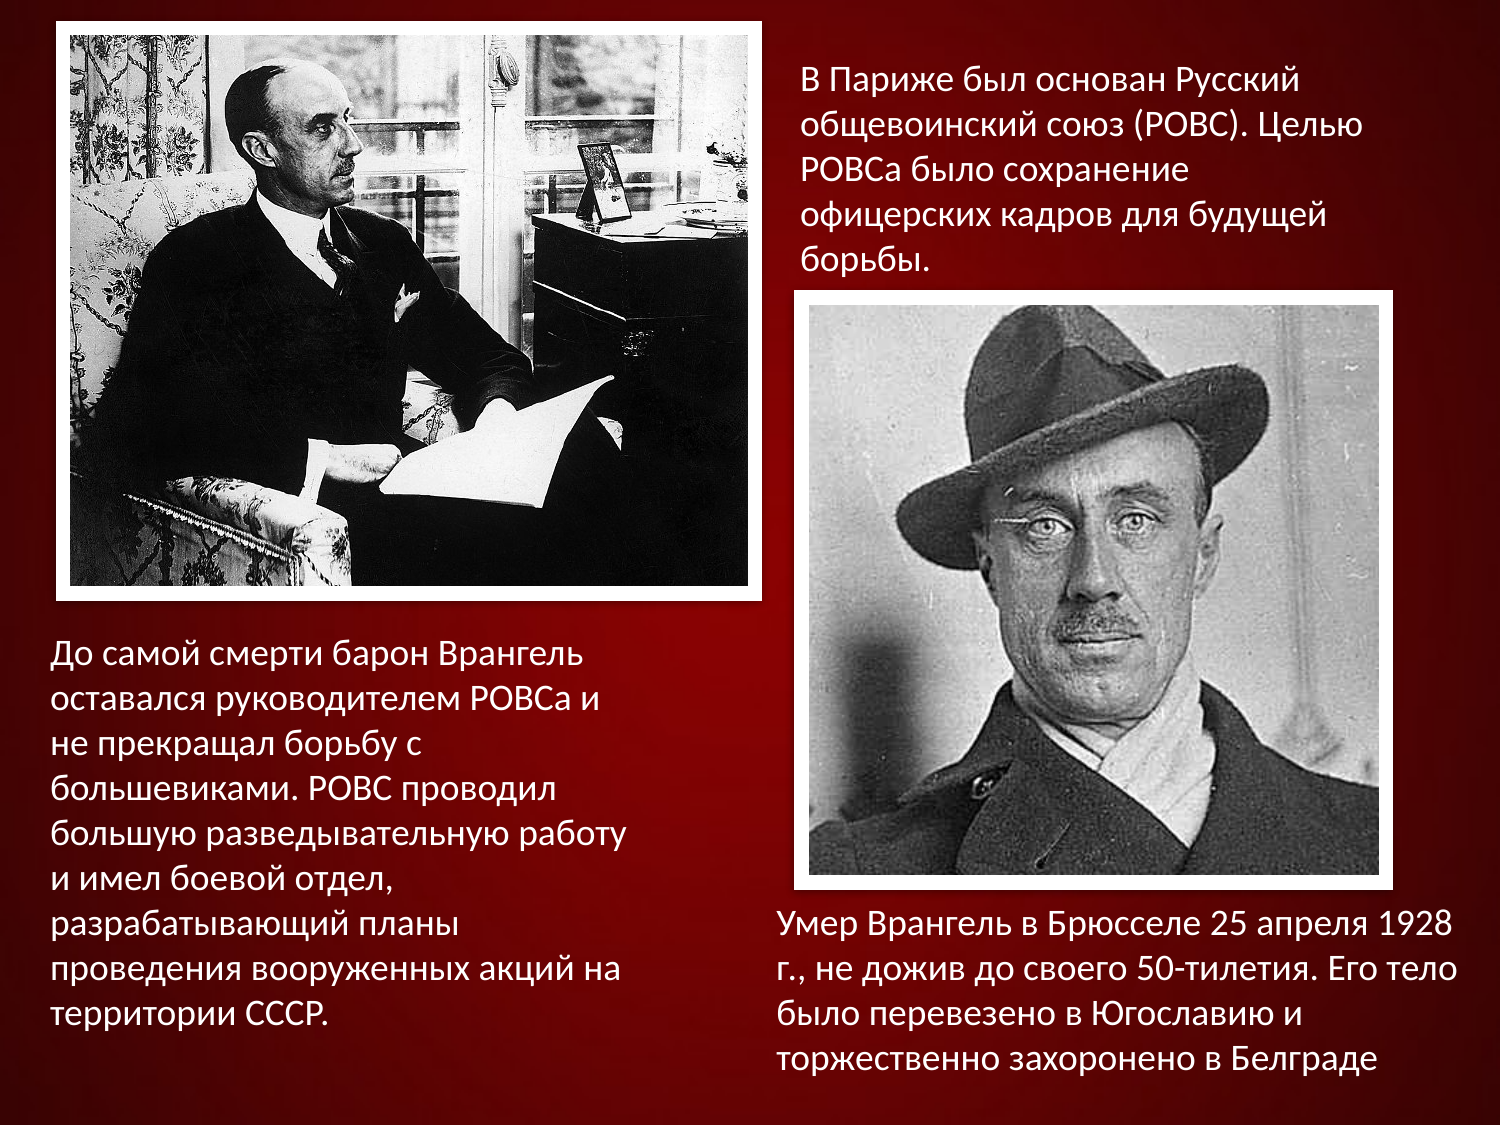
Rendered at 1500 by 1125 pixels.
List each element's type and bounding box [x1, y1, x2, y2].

list [0, 0, 1500, 1125]
picture [808, 304, 1380, 876]
picture [70, 34, 749, 587]
